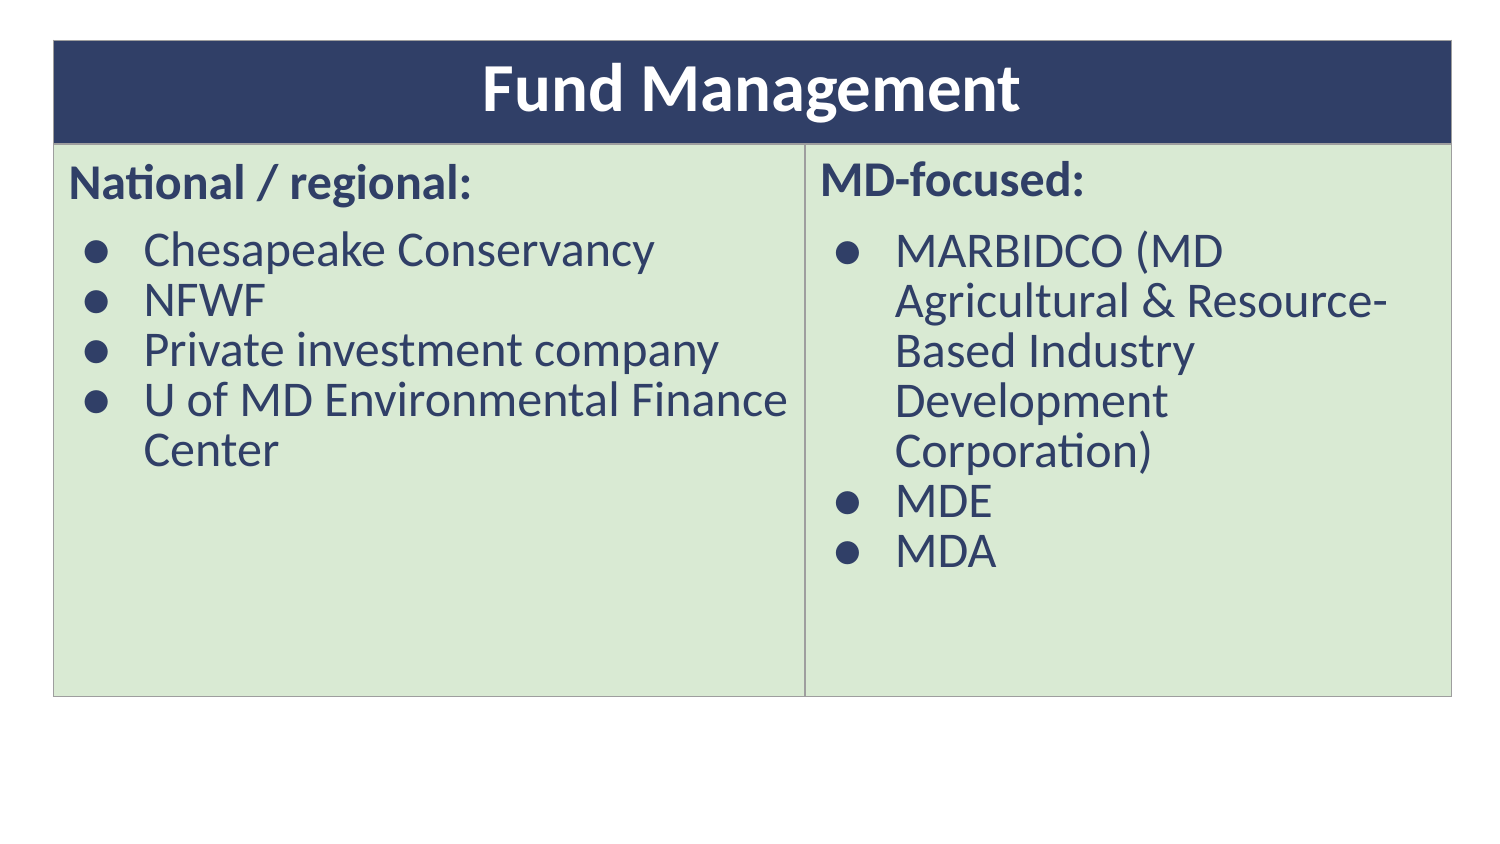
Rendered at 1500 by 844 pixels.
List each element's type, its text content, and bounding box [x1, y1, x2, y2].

table_cell MD-focused: MARBIDCO (MD Agricultural & Resource-Based Industry Development Corporation) MDE MDA [806, 145, 1451, 696]
table_cell National / regional: Chesapeake Conservancy NFWF Private investment company U of MD Environmental Finance Center [54, 145, 804, 696]
table_header Fund Management [54, 41, 1451, 143]
